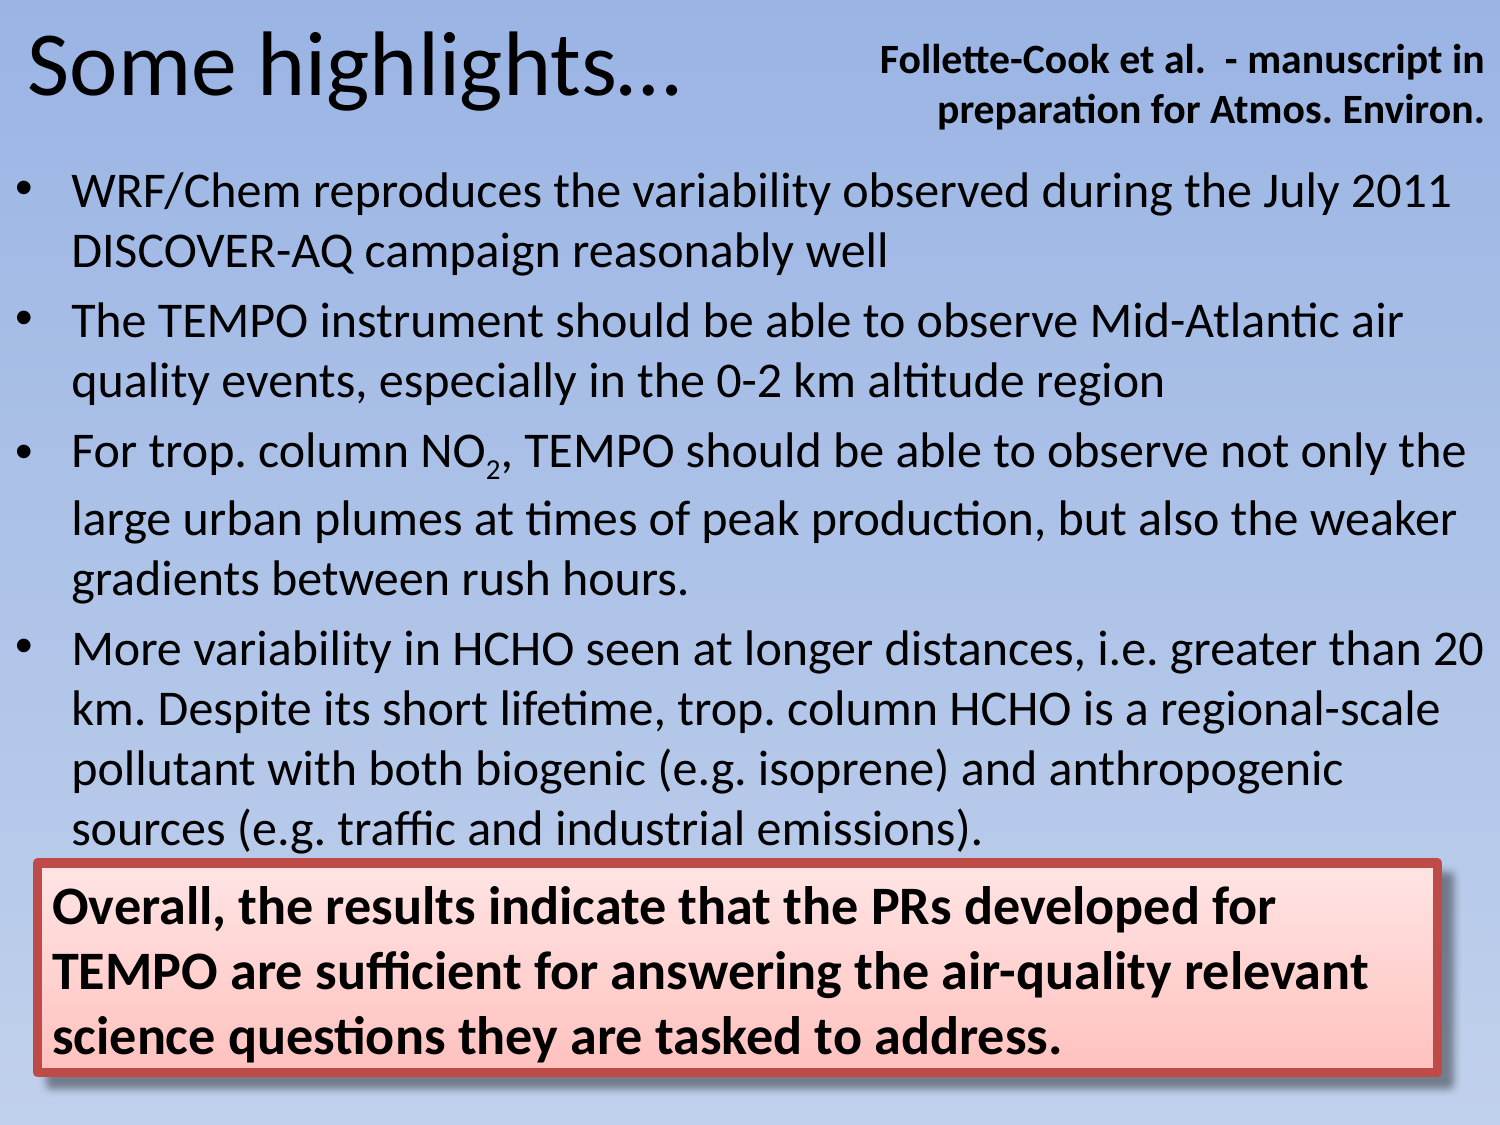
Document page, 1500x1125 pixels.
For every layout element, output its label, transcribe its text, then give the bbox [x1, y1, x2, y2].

text_box Overall, the results indicate that the PRs developed for TEMPO are sufficient for answering the air-quality relevant science questions they are tasked to address. [37, 862, 1438, 1073]
text_box Follette-Cook et al. - manuscript in preparation for Atmos. Environ. [774, 24, 1500, 140]
list WRF/Chem reproduces the variability observed during the July 2011 DISCOVER-AQ campaign reasonably well The TEMPO instrument should be able to observe Mid-Atlantic air quality events, especially in the 0-2 km altitude region For trop. column NO2, TEMPO should be able to observe not only the large urban plumes at times of peak production, but also the weaker gradients between rush hours. More variability in HCHO seen at longer distances, i.e. greater than 20 km. Despite its short lifetime, trop. column HCHO is a regional-scale pollutant with both biogenic (e.g. isoprene) and anthropogenic sources (e.g. traffic and industrial emissions). [0, 149, 1500, 850]
title Some highlights… [12, 7, 1363, 138]
